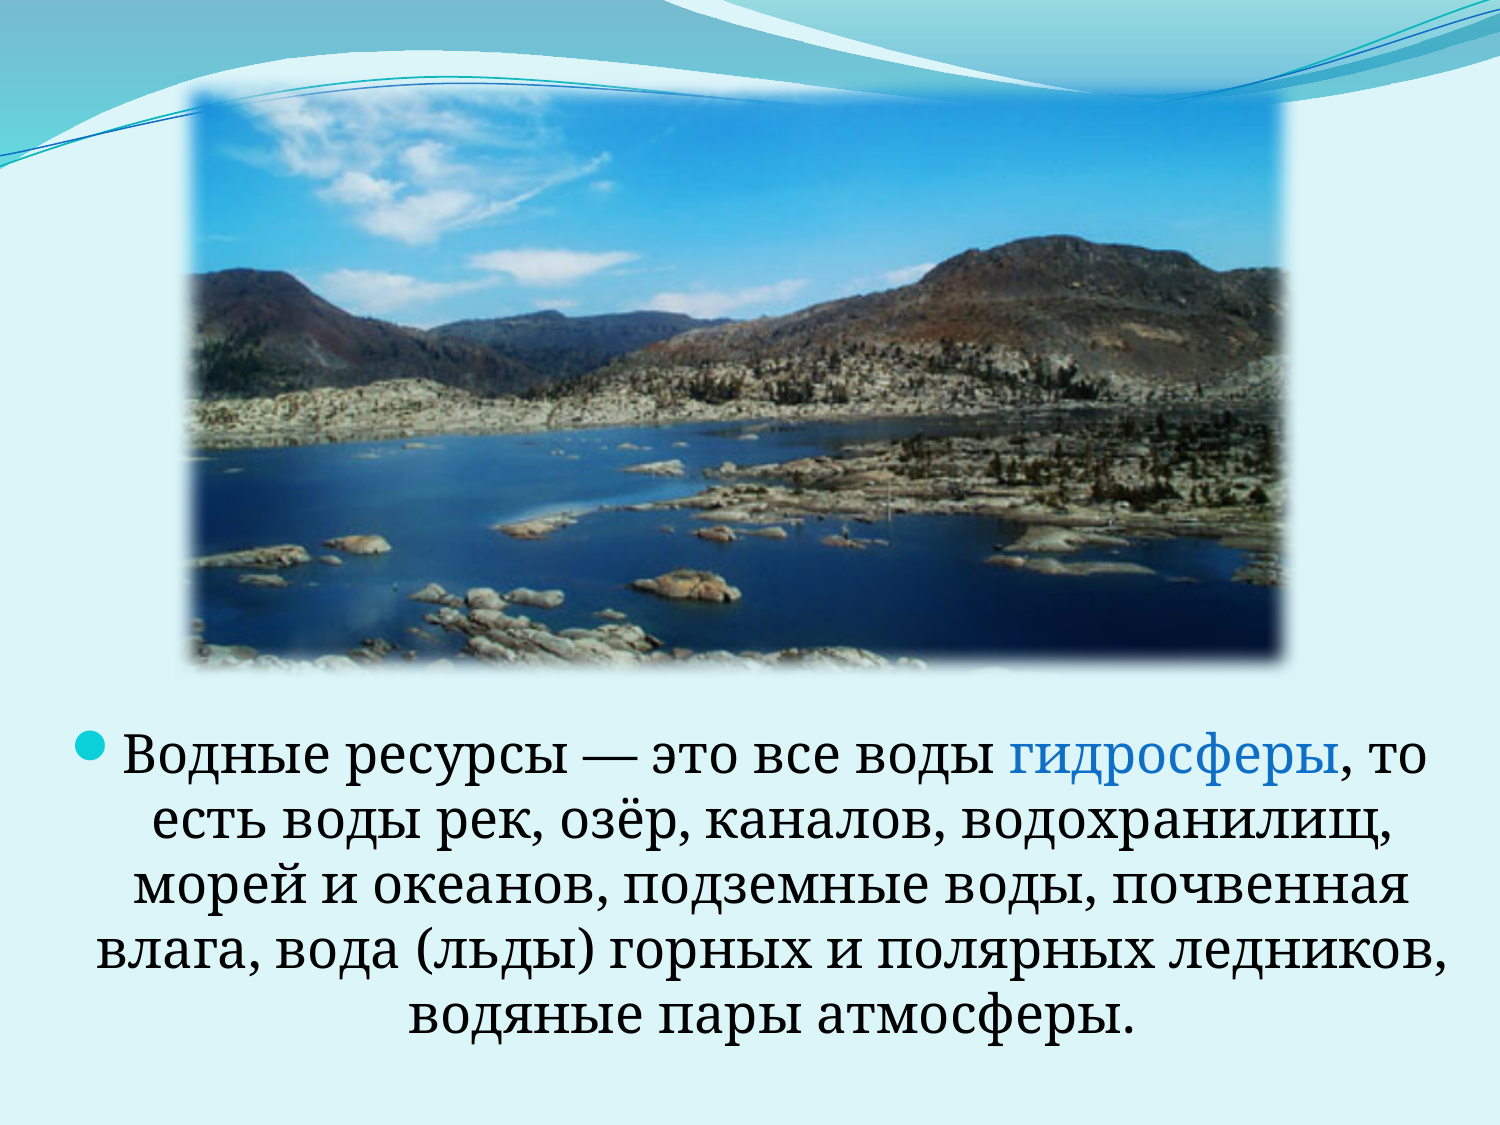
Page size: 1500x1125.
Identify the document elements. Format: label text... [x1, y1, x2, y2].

list Водные ресурсы — это все воды гидросферы, то есть воды рек, озёр, каналов, водохранилищ, морей и океанов, подземные воды, почвенная влага, вода (льды) горных и полярных ледников, водяные пары атмосферы. [0, 712, 1500, 1125]
picture [174, 74, 1301, 679]
